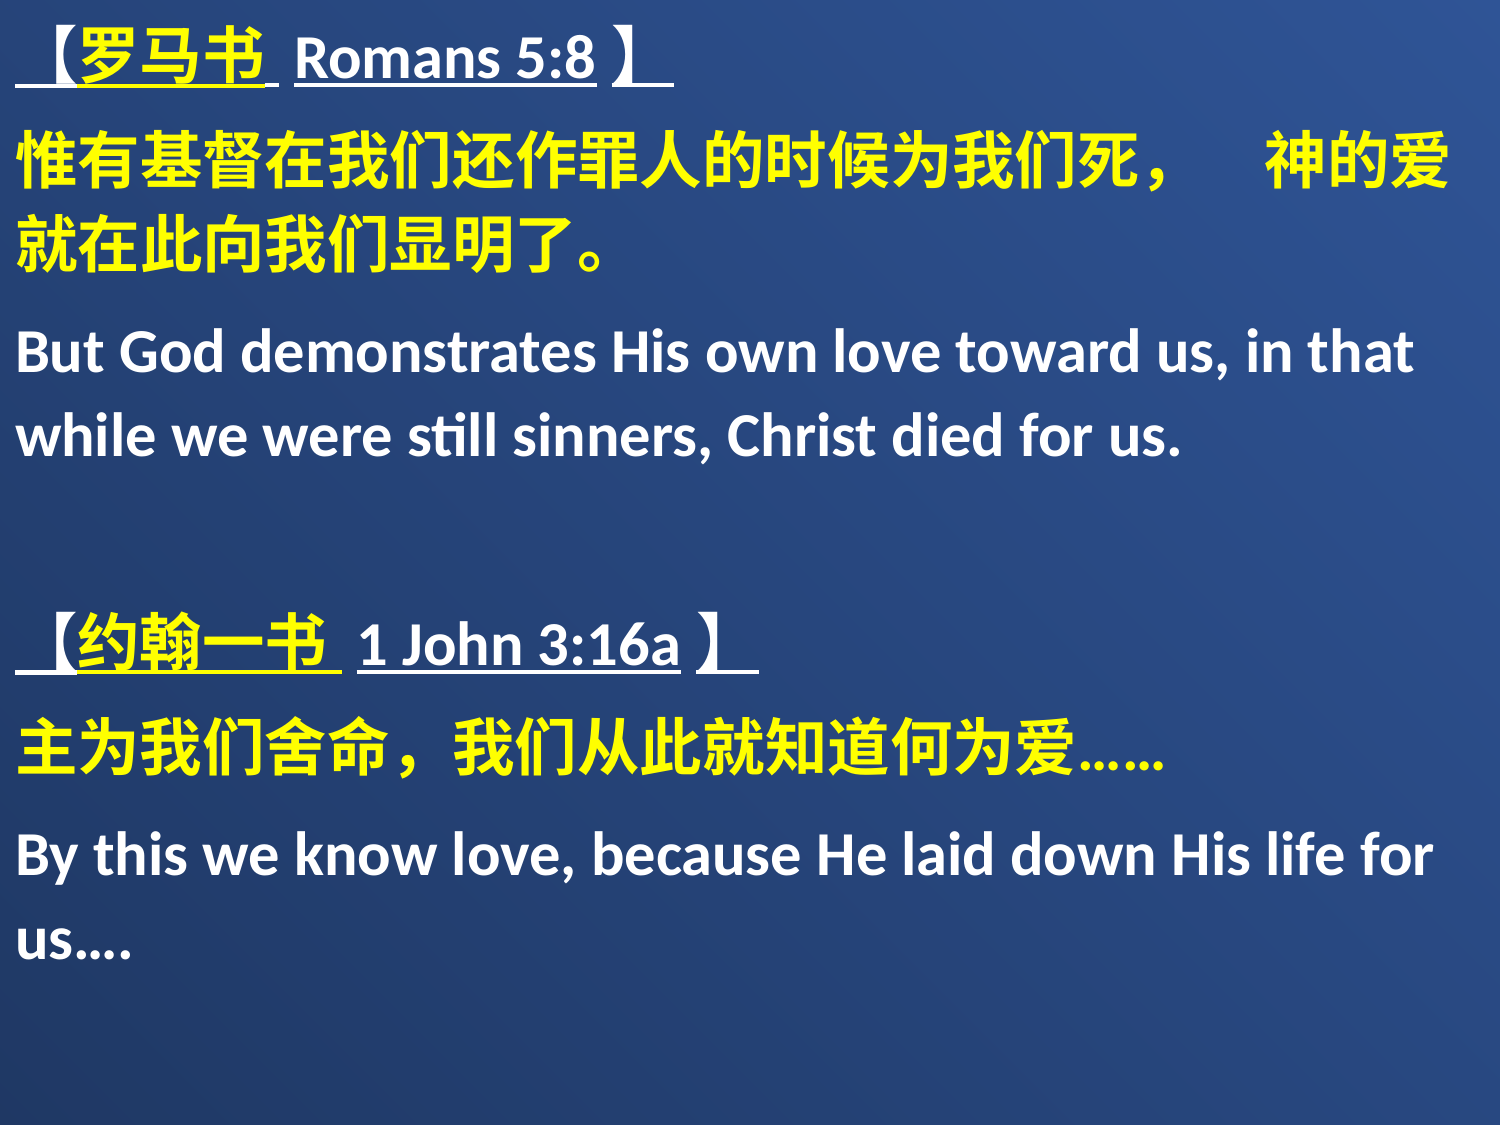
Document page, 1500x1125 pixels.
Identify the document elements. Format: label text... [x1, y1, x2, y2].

subtitle 【罗马书 Romans 5:8】 惟有基督在我们还作罪人的时候为我们死， 神的爱就在此向我们显明了。 But God demonstrates His own love toward us, in that while we were still sinners, Christ died for us. 【约翰一书 1 John 3:16a】 主为我们舍命，我们从此就知道何为爱…… By this we know love, because He laid down His life for us…. [0, 0, 1500, 1125]
